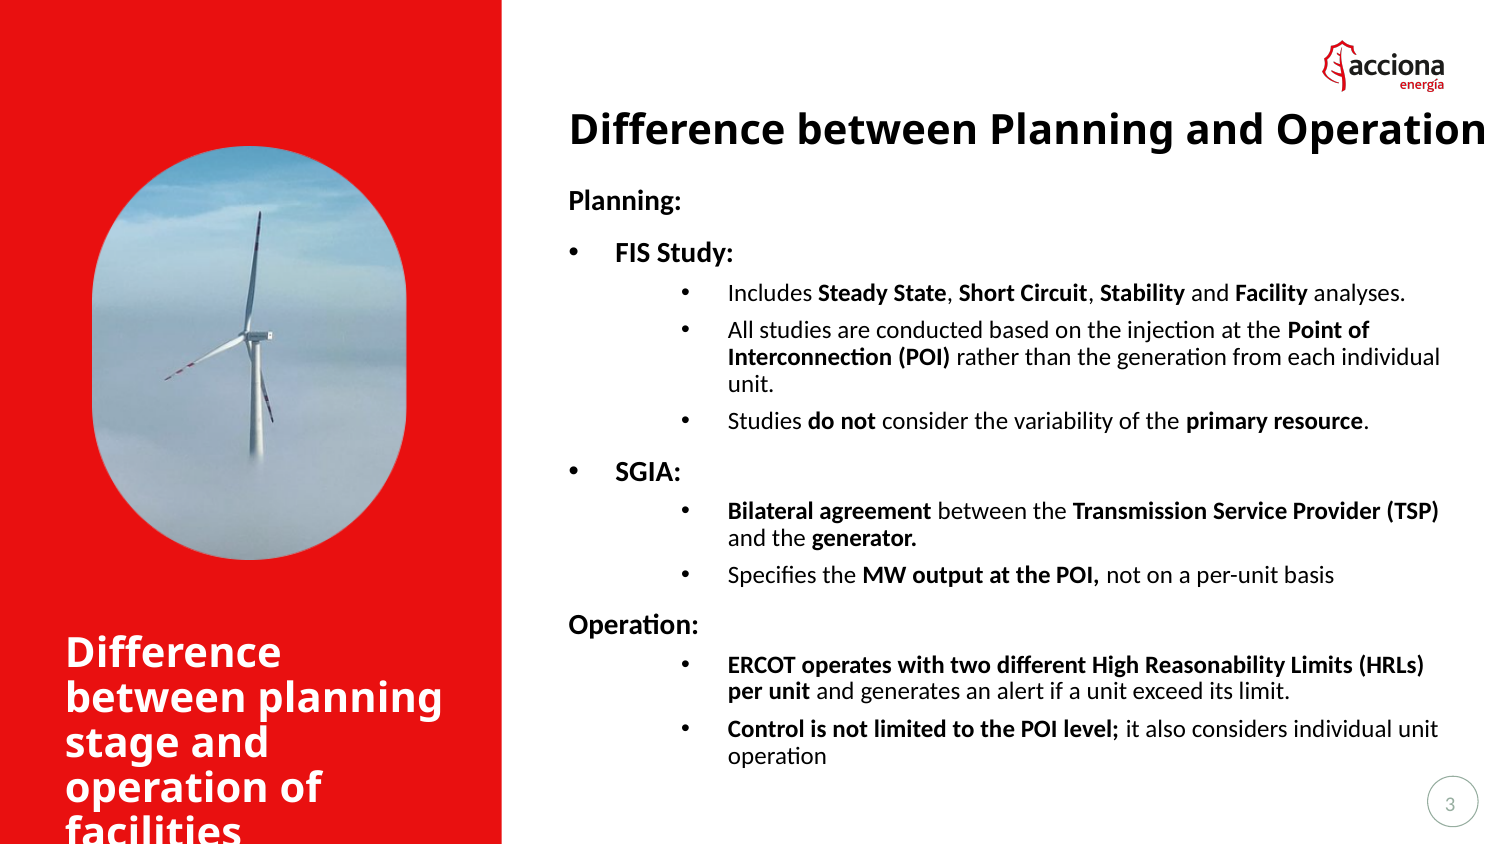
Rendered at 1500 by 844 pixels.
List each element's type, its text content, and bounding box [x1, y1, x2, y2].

picture [92, 146, 407, 560]
picture [1322, 40, 1444, 92]
text_box Difference between Planning and Operation [568, 102, 1306, 172]
text_box Planning: FIS Study: Includes Steady State, Short Circuit, Stability and Facility analyses. All studies are conducted based on the injection at the Point of Interconnection (POI) rather than the generation from each individual unit. Studies do not consider the variability of the primary resource. SGIA: Bilateral agreement between the Transmission Service Provider (TSP) and the generator. Specifies the MW output at the POI, not on a per-unit basis Operation: ERCOT operates with two different High Reasonability Limits (HRLs) per unit and generates an alert if a unit exceed its limit. Control is not limited to the POI level; it also considers individual unit operation [568, 185, 1447, 773]
text_box [0, 0, 503, 844]
text_box Difference between planning stage and operation of facilities [64, 631, 446, 773]
